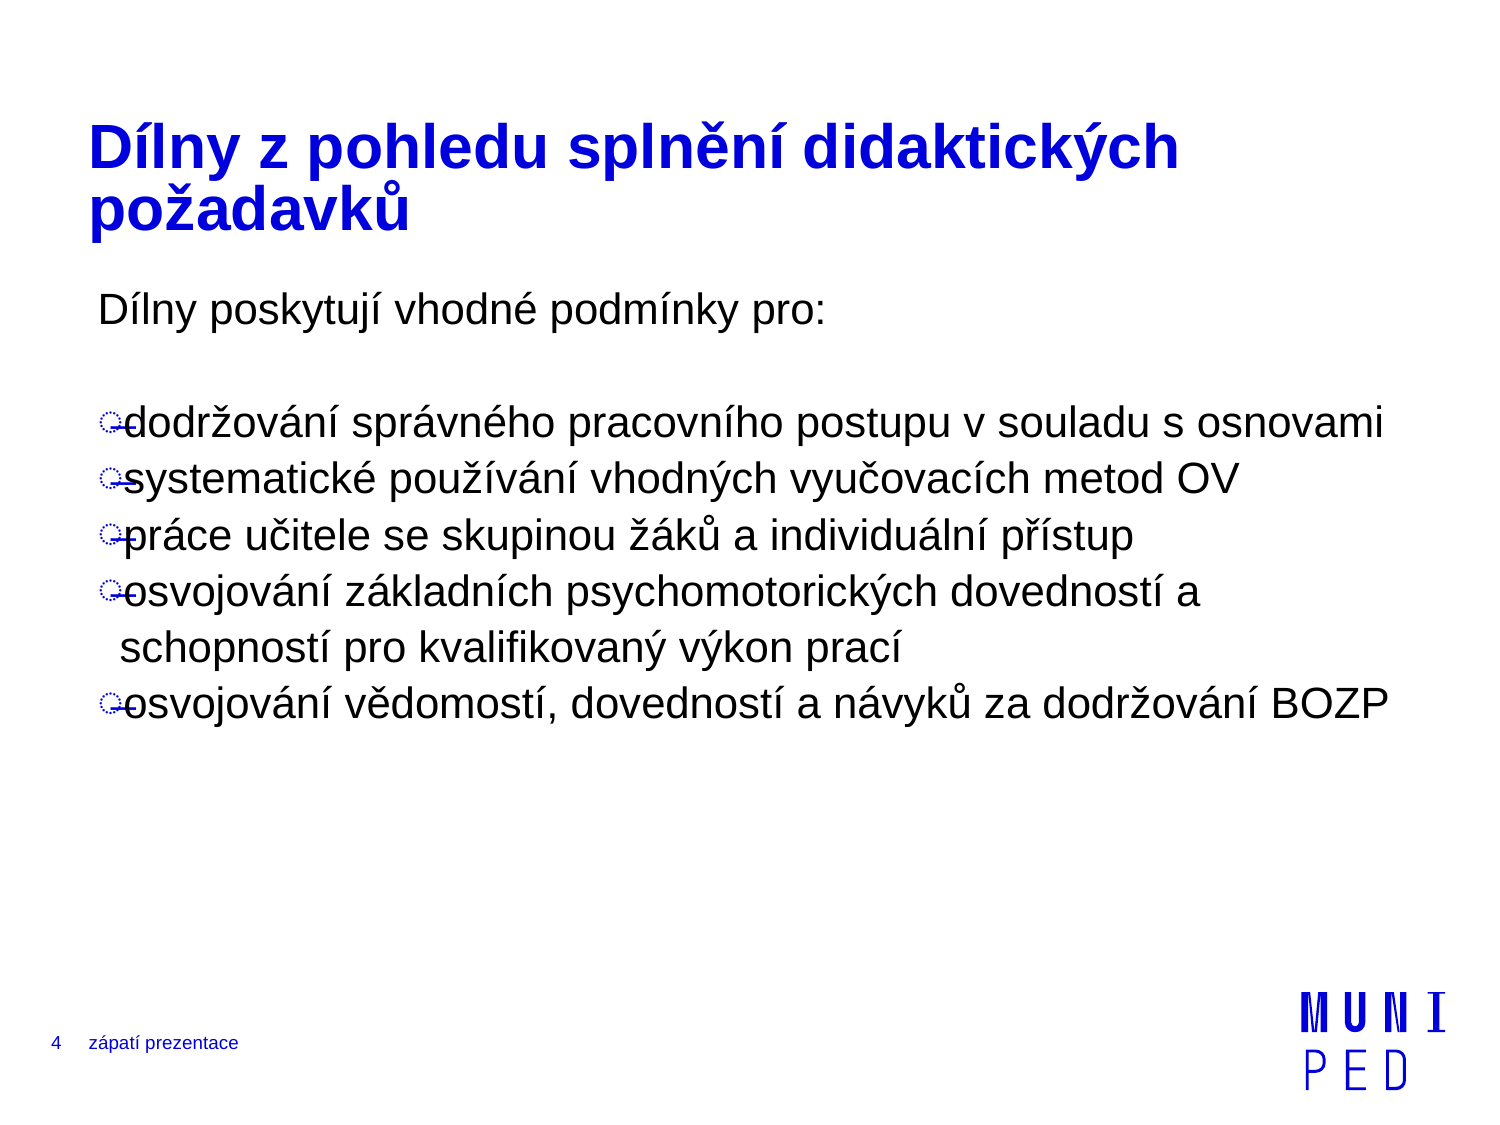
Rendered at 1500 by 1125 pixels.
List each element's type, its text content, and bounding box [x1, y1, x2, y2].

footer zápatí prezentace [88, 1021, 1063, 1063]
slide_number 4 [50, 1021, 82, 1063]
title Dílny z pohledu splnění didaktických požadavků [88, 118, 1412, 193]
list Dílny poskytují vhodné podmínky pro: dodržování správného pracovního postupu v souladu s osnovami systematické používání vhodných vyučovacích metod OV práce učitele se skupinou žáků a individuální přístup osvojování základních psychomotorických dovedností a schopností pro kvalifikovaný výkon prací osvojování vědomostí, dovedností a návyků za dodržování BOZP [88, 277, 1412, 957]
